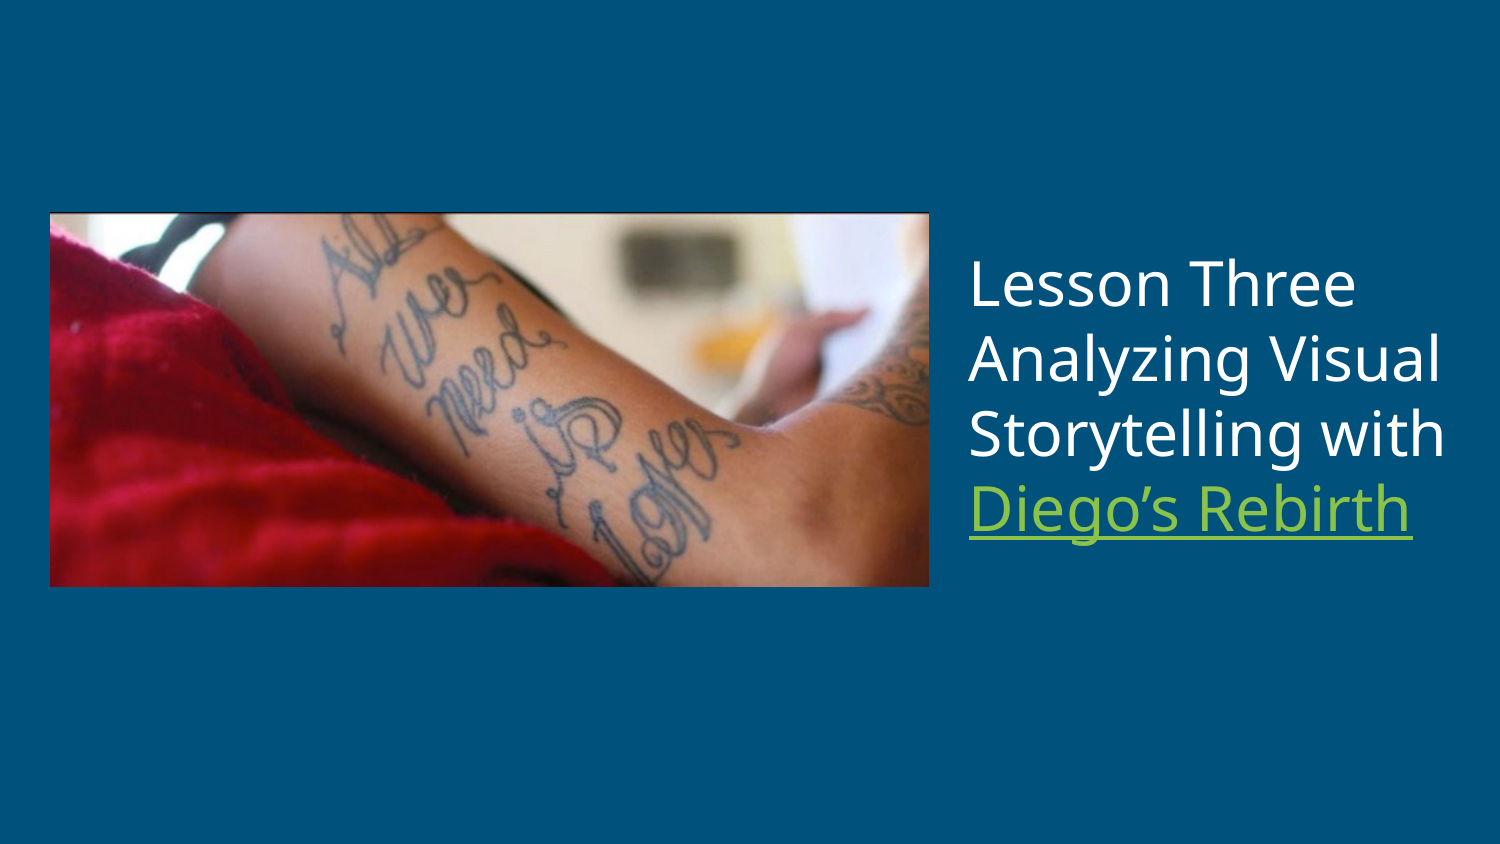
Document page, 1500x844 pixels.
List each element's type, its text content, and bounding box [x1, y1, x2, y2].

picture [51, 213, 928, 586]
title Lesson Three Analyzing Visual Storytelling with Diego’s Rebirth [953, 228, 1475, 615]
